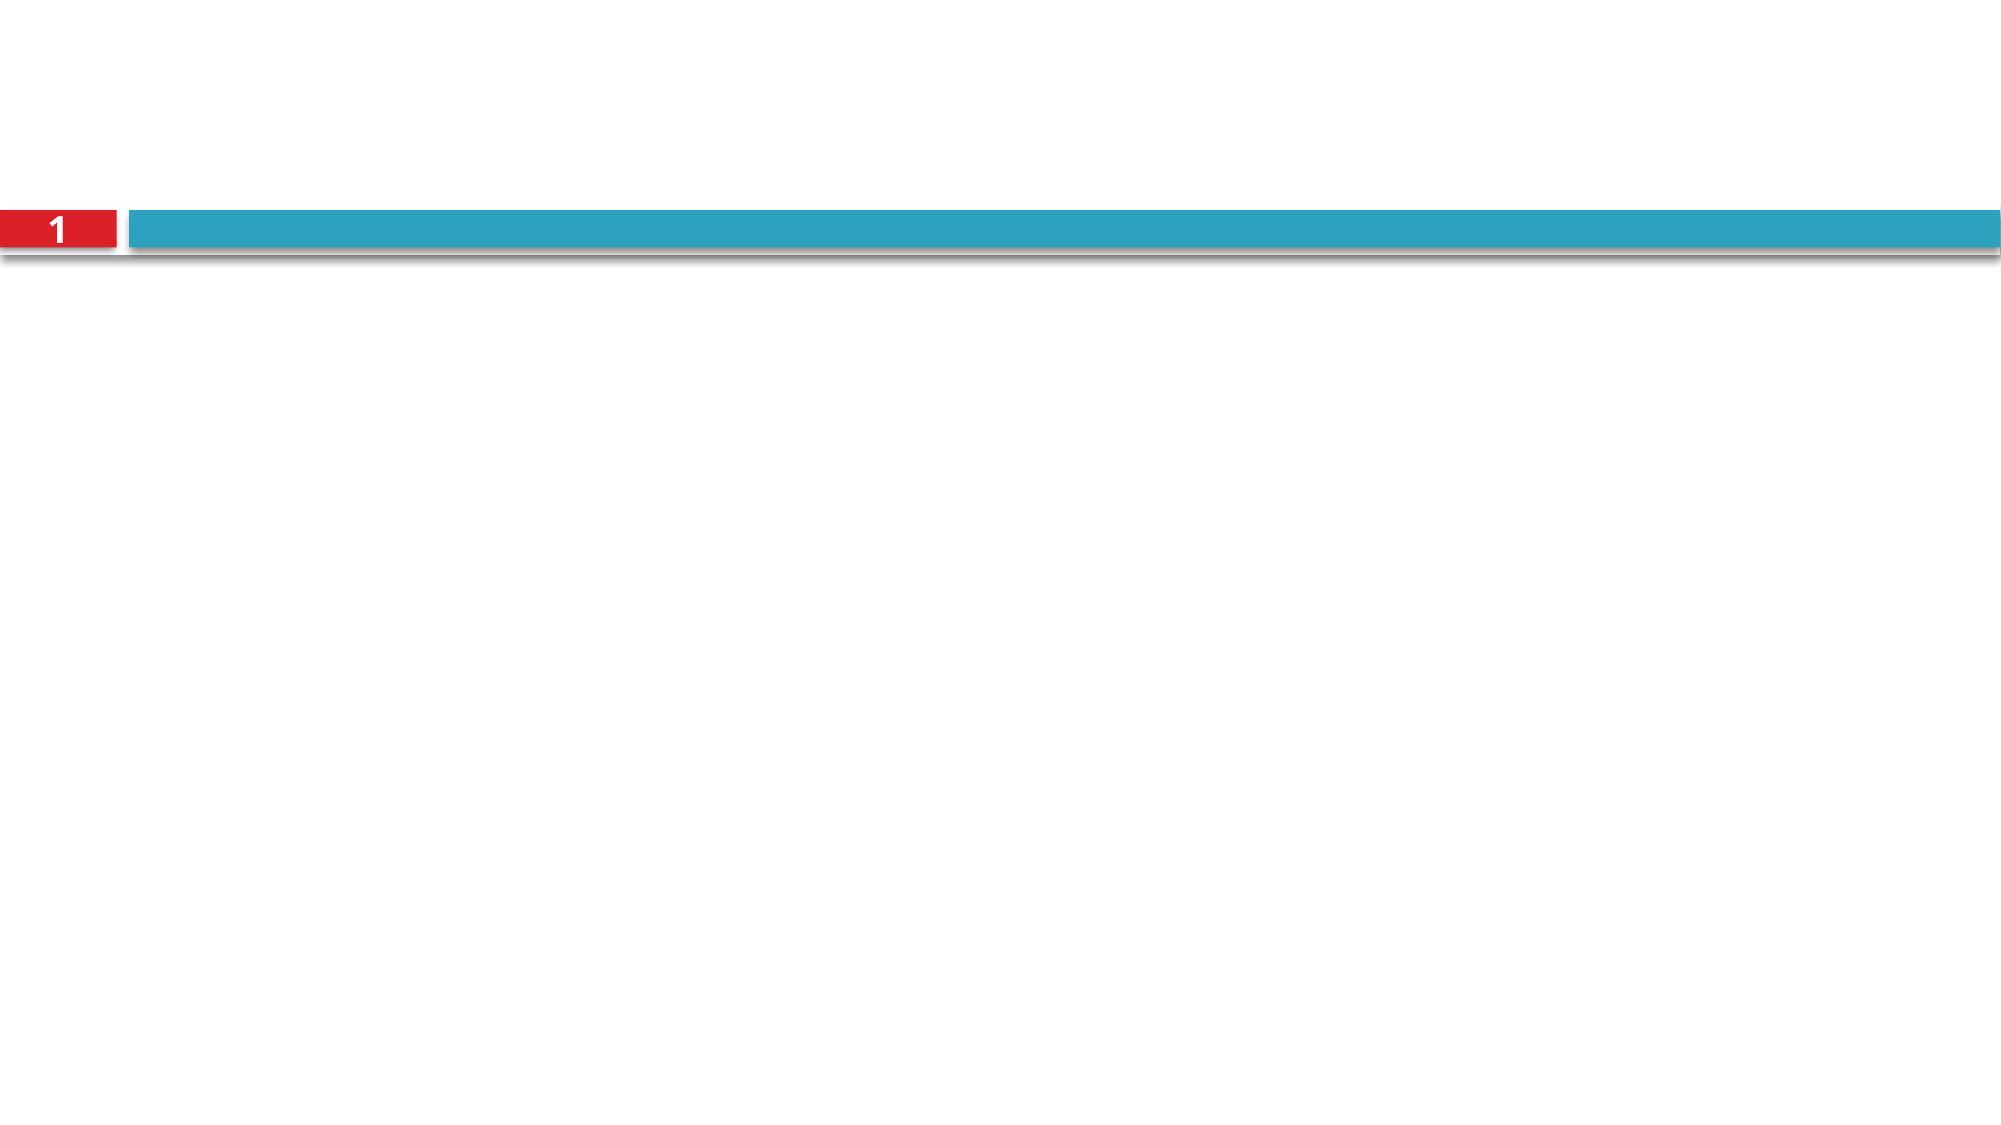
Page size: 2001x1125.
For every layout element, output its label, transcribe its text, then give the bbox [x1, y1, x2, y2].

slide_number 1 [0, 206, 117, 257]
